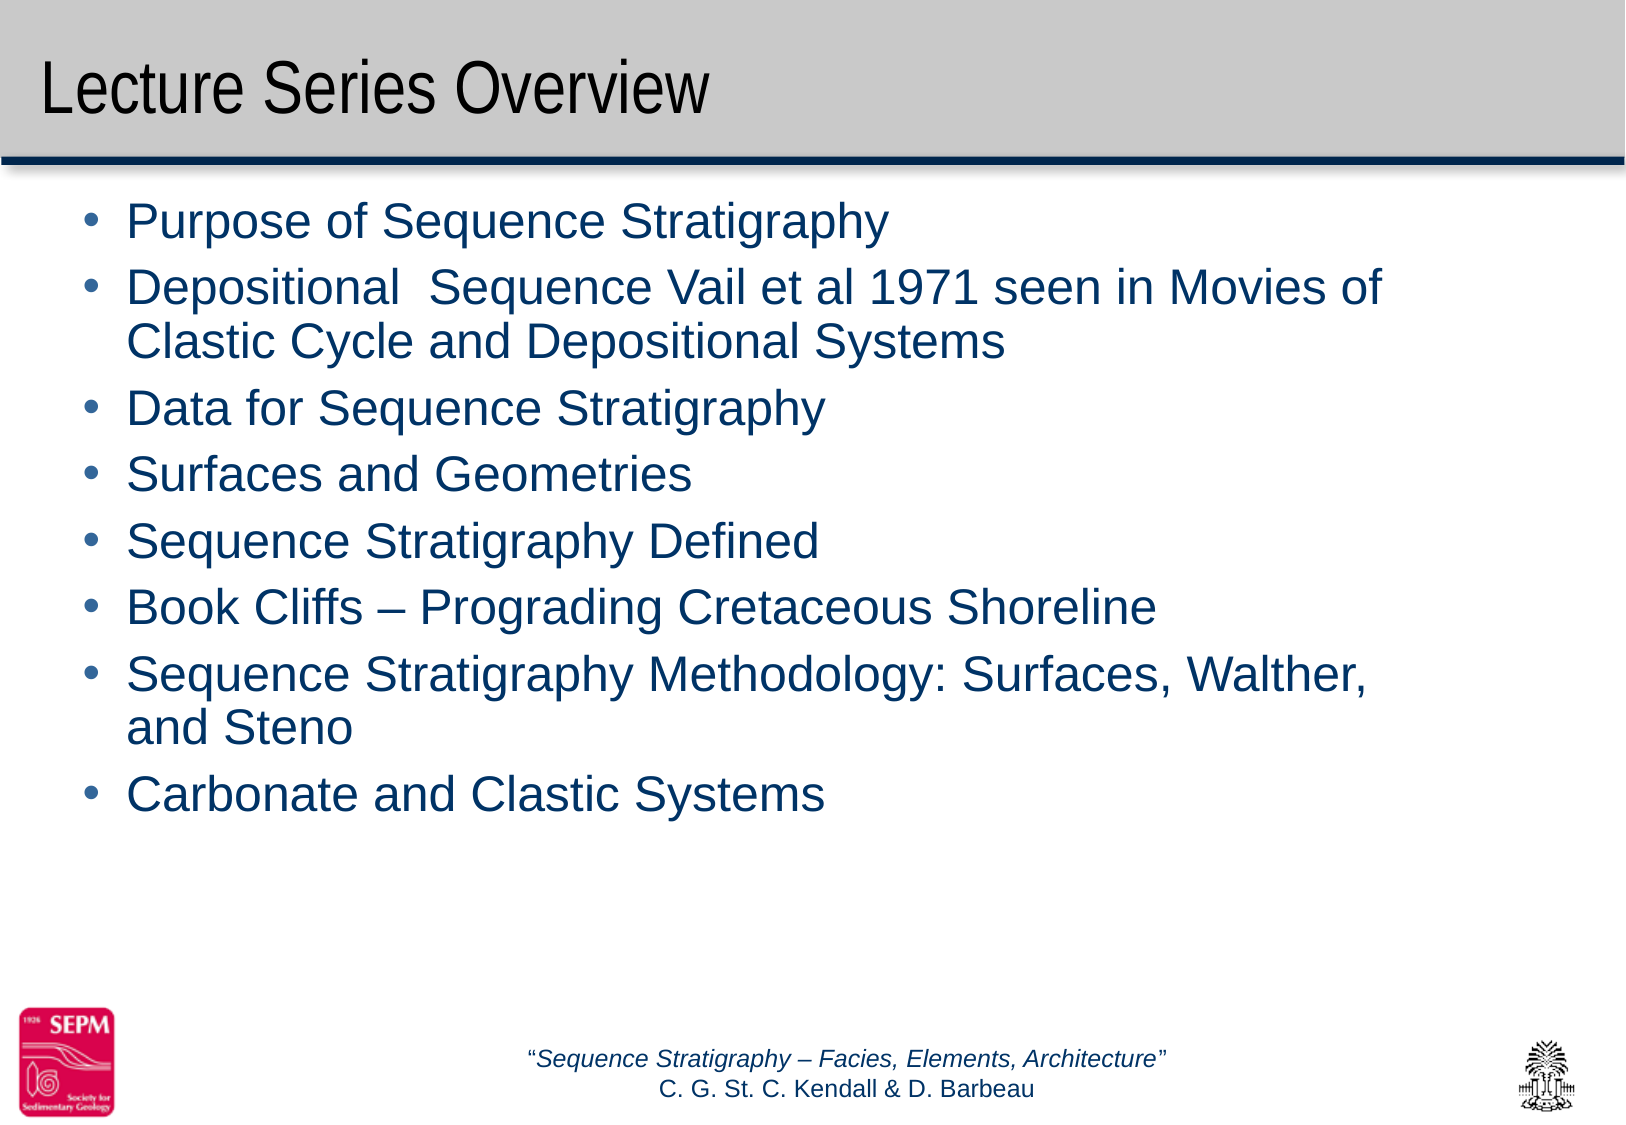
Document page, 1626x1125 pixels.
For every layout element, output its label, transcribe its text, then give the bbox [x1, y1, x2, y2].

picture [15, 1005, 119, 1120]
list Purpose of Sequence Stratigraphy Depositional Sequence Vail et al 1971 seen in Movies of Clastic Cycle and Depositional Systems Data for Sequence Stratigraphy Surfaces and Geometries Sequence Stratigraphy Defined Book Cliffs – Prograding Cretaceous Shoreline Sequence Stratigraphy Methodology: Surfaces, Walther, and Steno Carbonate and Clastic Systems [67, 187, 1477, 1025]
picture [1505, 1034, 1589, 1120]
title Lecture Series Overview [25, 33, 1381, 146]
